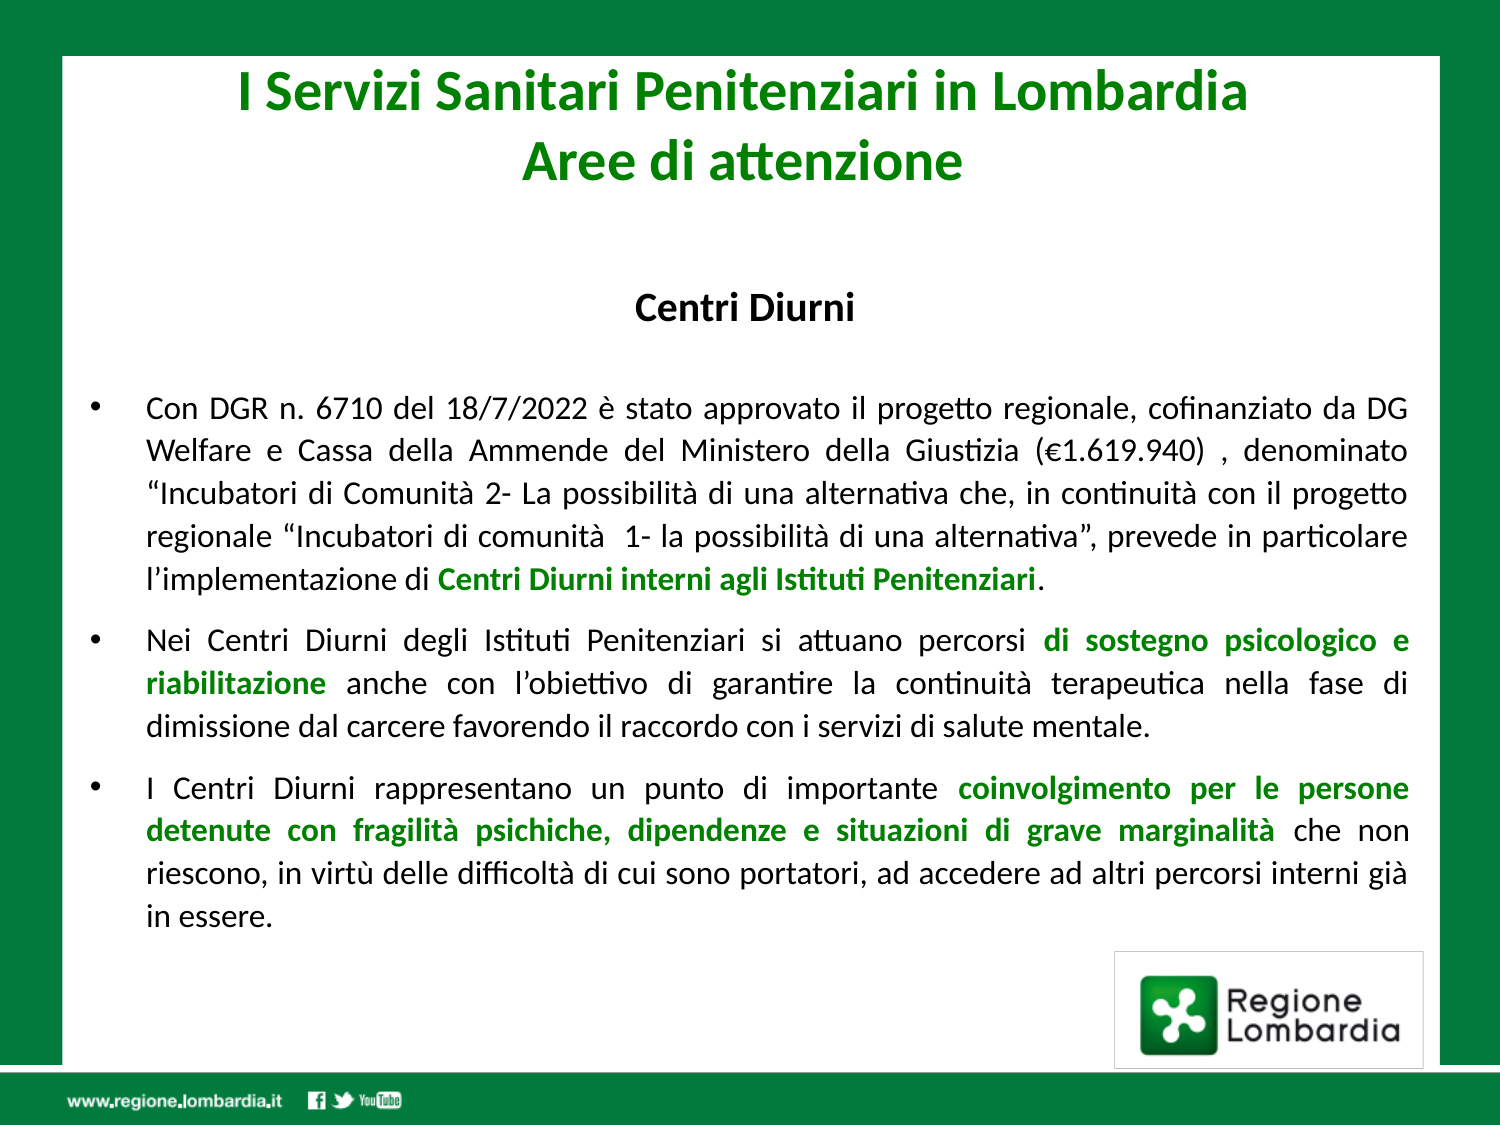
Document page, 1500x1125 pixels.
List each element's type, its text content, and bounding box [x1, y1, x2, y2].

list Centri Diurni Con DGR n. 6710 del 18/7/2022 è stato approvato il progetto regionale, cofinanziato da DG Welfare e Cassa della Ammende del Ministero della Giustizia (€1.619.940) , denominato “Incubatori di Comunità 2- La possibilità di una alternativa che, in continuità con il progetto regionale “Incubatori di comunità 1- la possibilità di una alternativa”, prevede in particolare l’implementazione di Centri Diurni interni agli Istituti Penitenziari. Nei Centri Diurni degli Istituti Penitenziari si attuano percorsi di sostegno psicologico e riabilitazione anche con l’obiettivo di garantire la continuità terapeutica nella fase di dimissione dal carcere favorendo il raccordo con i servizi di salute mentale. I Centri Diurni rappresentano un punto di importante coinvolgimento per le persone detenute con fragilità psichiche, dipendenze e situazioni di grave marginalità che non riescono, in virtù delle difficoltà di cui sono portatori, ad accedere ad altri percorsi interni già in essere. [75, 214, 1425, 972]
title I Servizi Sanitari Penitenziari in Lombardia Aree di attenzione [75, 45, 1425, 214]
